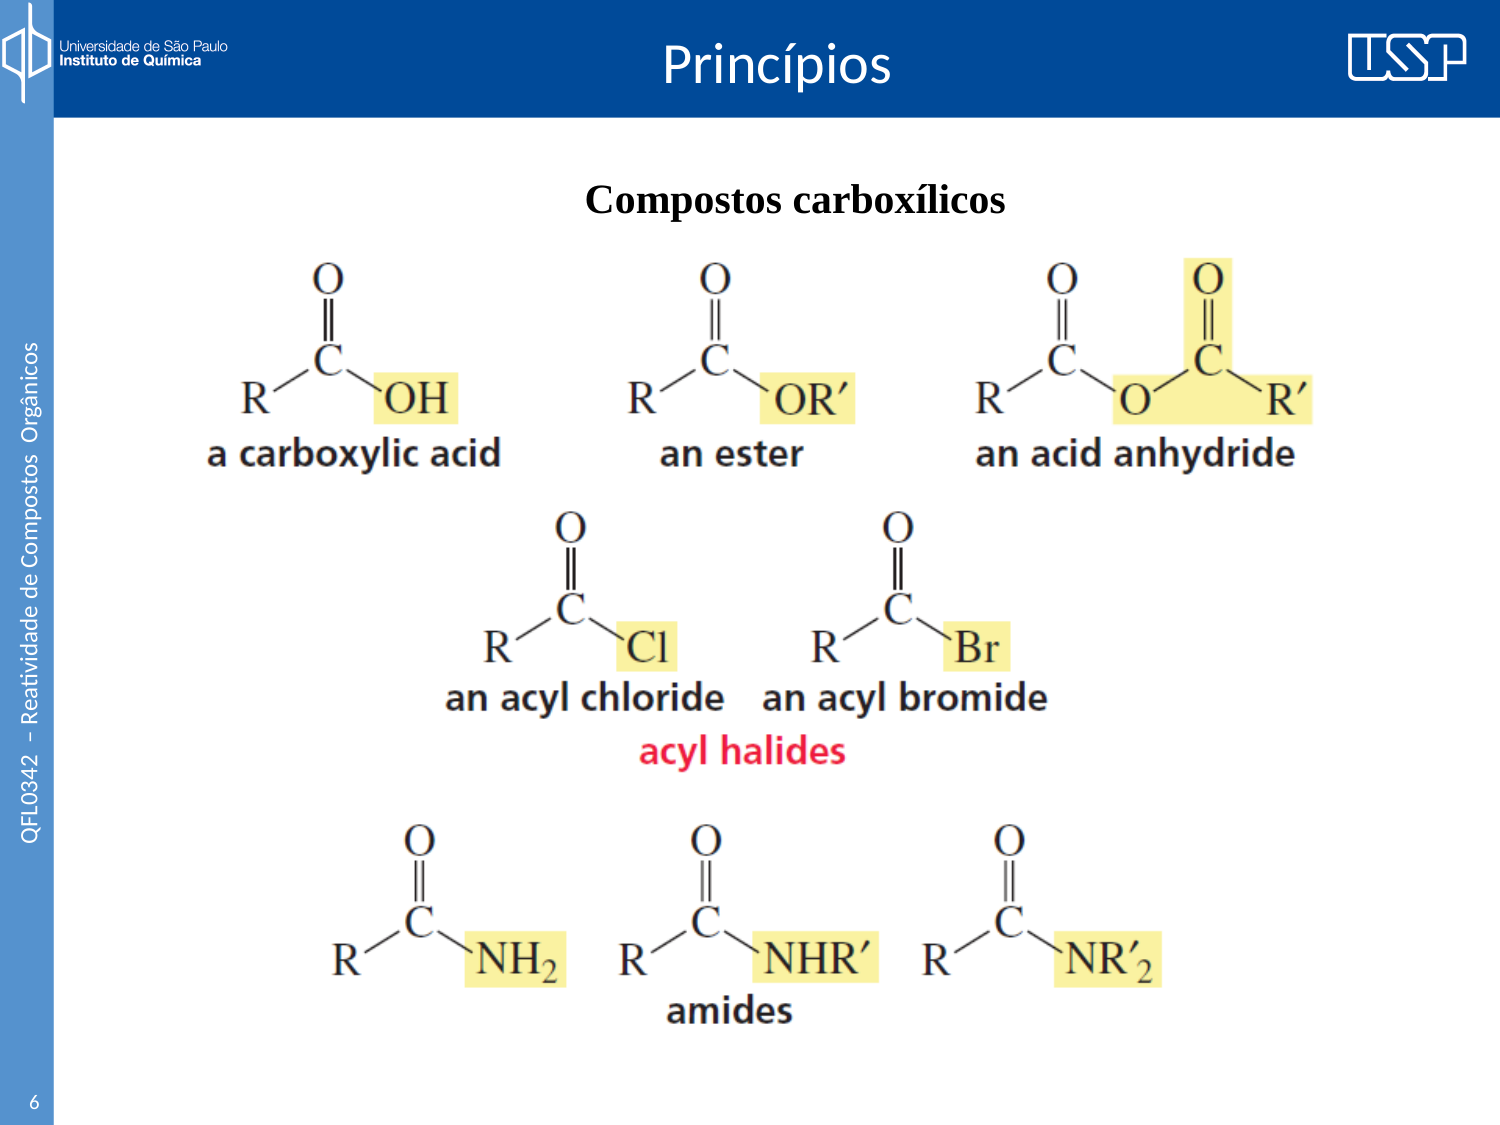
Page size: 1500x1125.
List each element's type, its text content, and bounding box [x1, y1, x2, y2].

title Princípios [54, 0, 1500, 120]
slide_number 6 [0, 1081, 55, 1121]
picture [0, 0, 1500, 1125]
text_box Compostos carboxílicos [569, 164, 931, 240]
